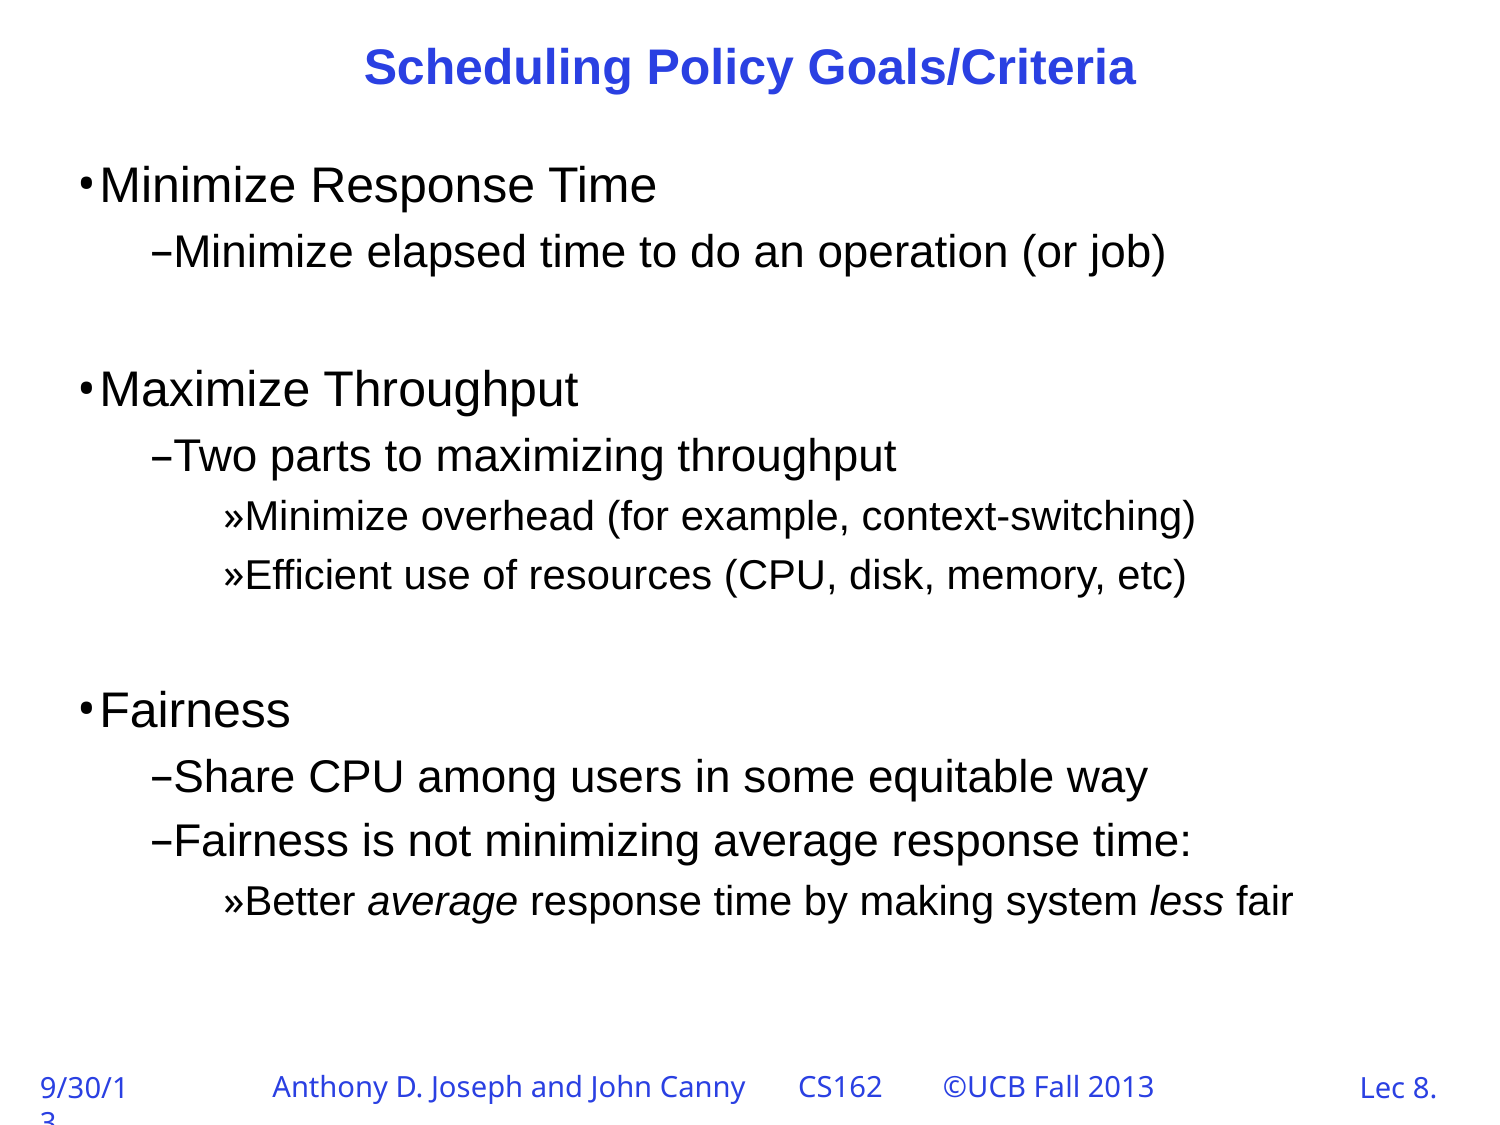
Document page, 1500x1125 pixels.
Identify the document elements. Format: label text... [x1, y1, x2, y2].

title Scheduling Policy Goals/Criteria [162, 24, 1338, 113]
list Minimize Response Time Minimize elapsed time to do an operation (or job) Maximize Throughput Two parts to maximizing throughput Minimize overhead (for example, context-switching) Efficient use of resources (CPU, disk, memory, etc) Fairness Share CPU among users in some equitable way Fairness is not minimizing average response time: Better average response time by making system less fair [37, 137, 1463, 1100]
